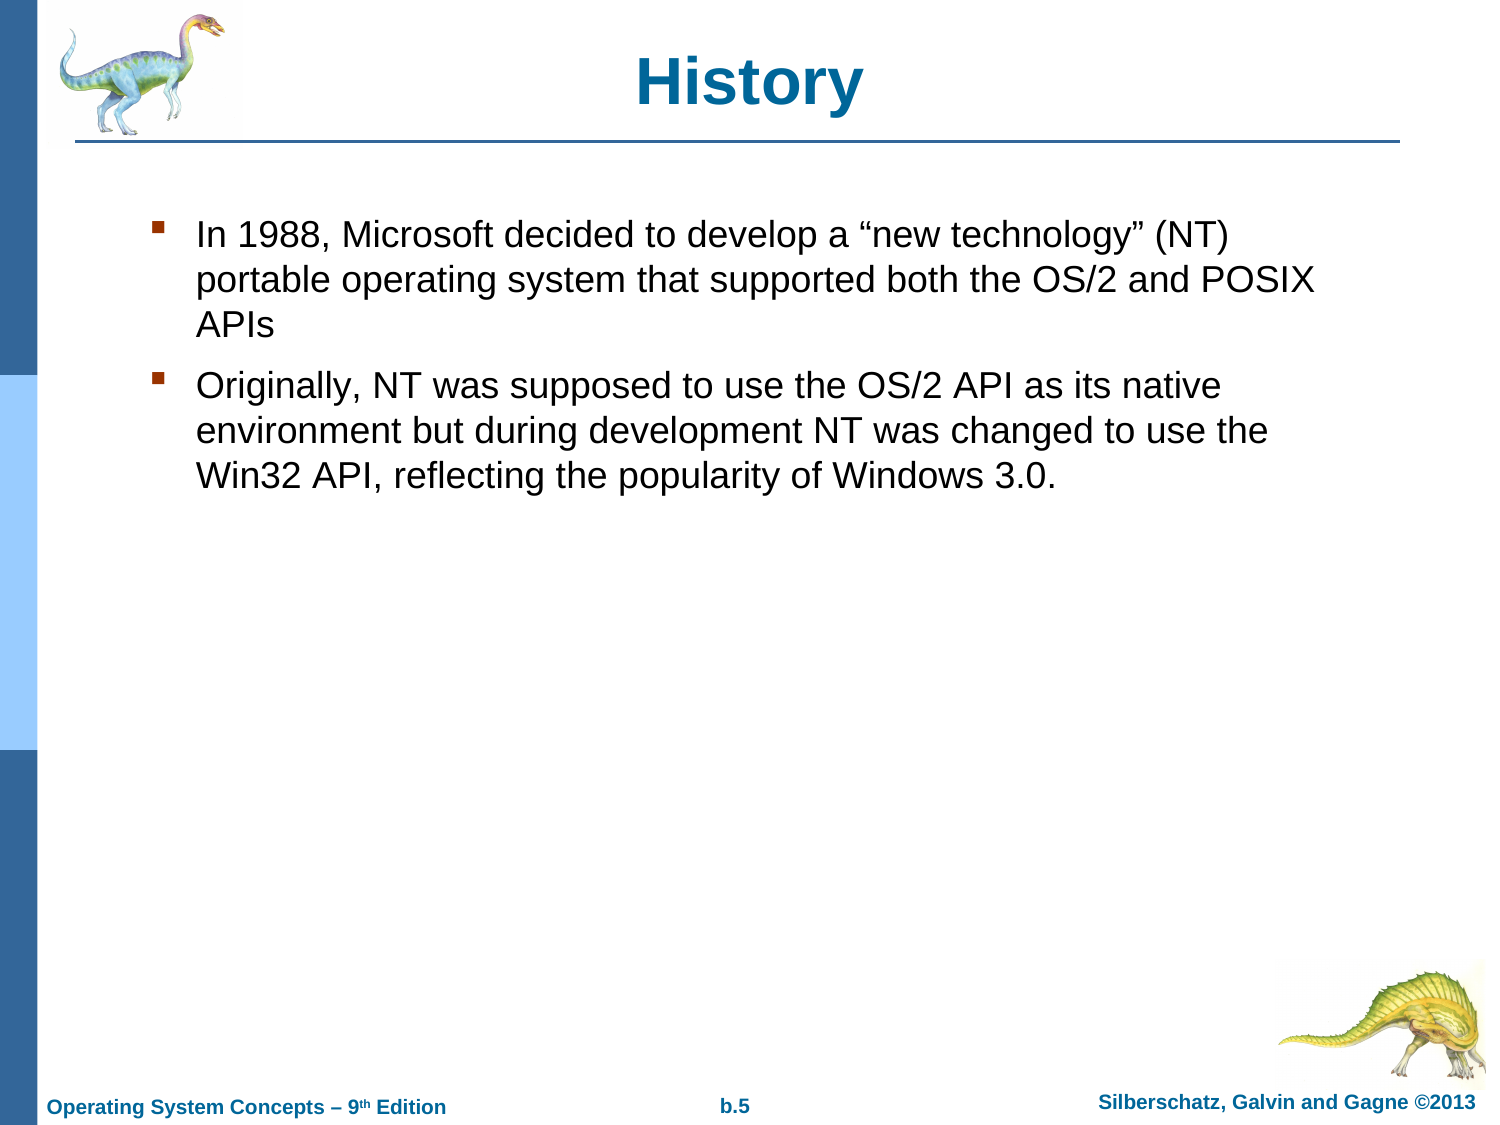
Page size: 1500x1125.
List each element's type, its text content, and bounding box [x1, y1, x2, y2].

picture [1275, 959, 1486, 1090]
picture [1415, 1094, 1423, 1099]
picture [46, 0, 243, 149]
title History [75, 31, 1425, 126]
list In 1988, Microsoft decided to develop a “new technology” (NT) portable operating system that supported both the OS/2 and POSIX APIs Originally, NT was supposed to use the OS/2 API as its native environment but during development NT was changed to use the Win32 API, reflecting the popularity of Windows 3.0. [133, 202, 1367, 946]
